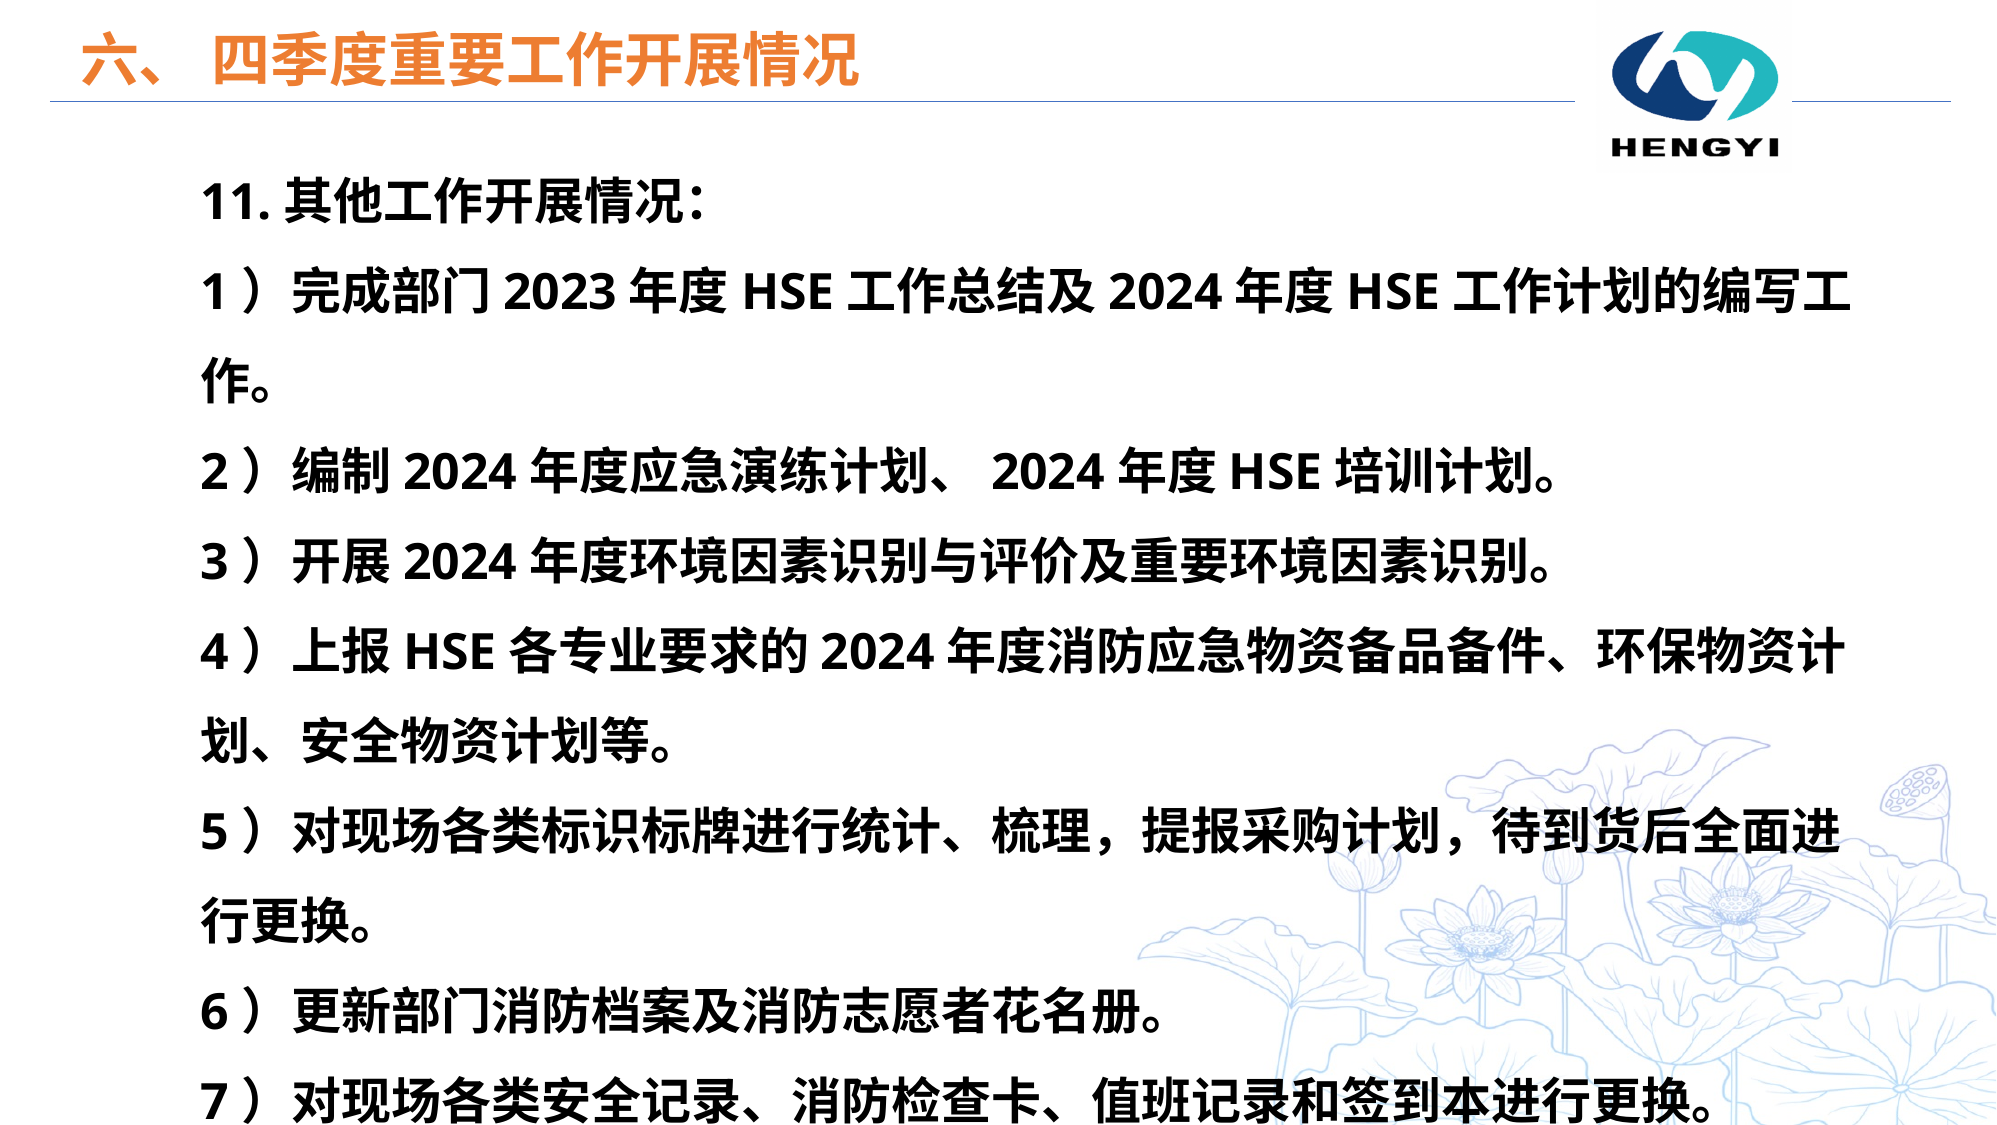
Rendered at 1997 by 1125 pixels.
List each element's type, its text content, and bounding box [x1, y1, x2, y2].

text_box 11.其他工作开展情况： 1）完成部门2023年度HSE工作总结及2024年度HSE工作计划的编写工作。 2）编制2024年度应急演练计划、2024年度HSE培训计划。 3）开展2024年度环境因素识别与评价及重要环境因素识别。 4）上报HSE各专业要求的2024年度消防应急物资备品备件、环保物资计划、安全物资计划等。 5）对现场各类标识标牌进行统计、梳理，提报采购计划，待到货后全面进行更换。 6）更新部门消防档案及消防志愿者花名册。 7）对现场各类安全记录、消防检查卡、值班记录和签到本进行更换。 [182, 160, 1884, 1125]
picture [0, 0, 1997, 1125]
text_box 六、 四季度重要工作开展情况 [34, 13, 1615, 102]
